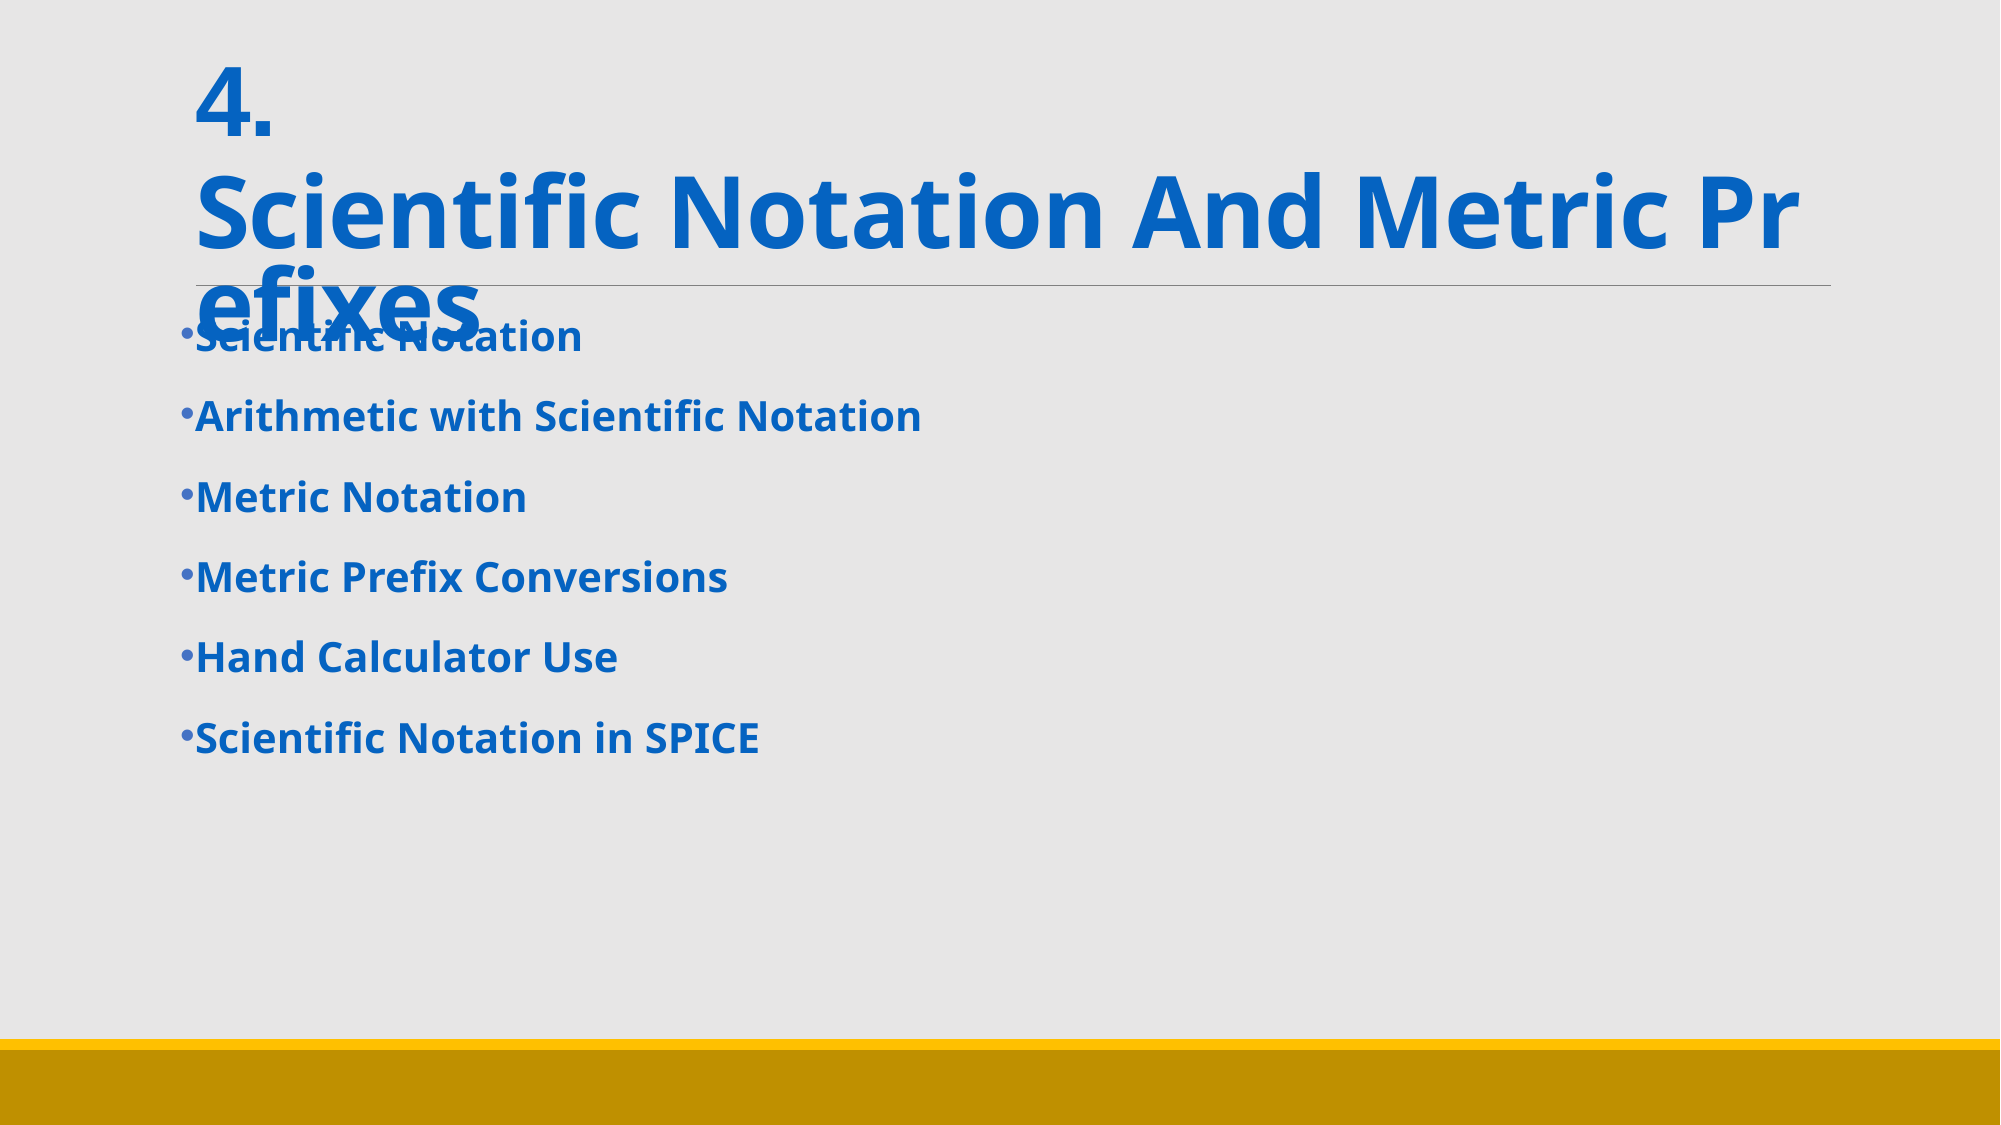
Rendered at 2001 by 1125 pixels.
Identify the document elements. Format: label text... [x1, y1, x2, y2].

list Scientific Notation Arithmetic with Scientific Notation Metric Notation Metric Prefix Conversions Hand Calculator Use Scientific Notation in SPICE [180, 302, 1830, 963]
title 4. Scientific Notation And Metric Prefixes [180, 47, 1830, 285]
